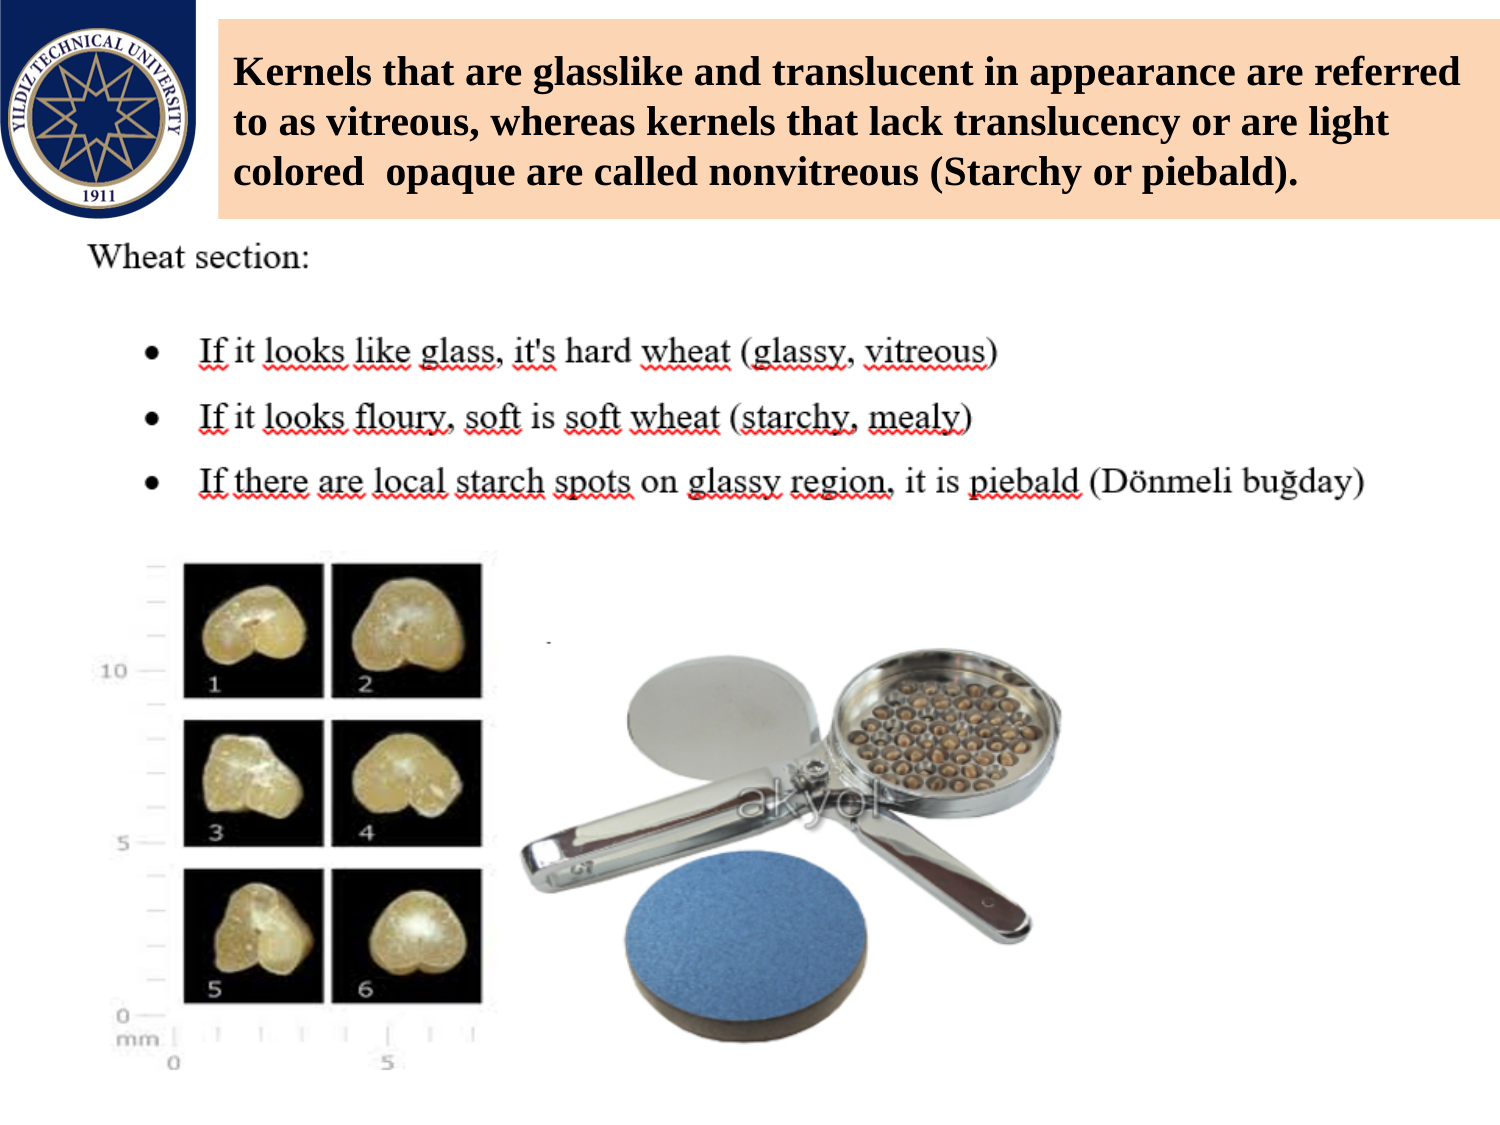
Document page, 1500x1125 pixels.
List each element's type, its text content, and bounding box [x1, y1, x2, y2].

picture [0, 0, 197, 220]
text_box Kernels that are glasslike and translucent in appearance are referred to as vitreous, whereas kernels that lack translucency or are light colored opaque are called nonvitreous (Starchy or piebald). [216, 17, 1500, 221]
picture [0, 231, 1483, 1107]
